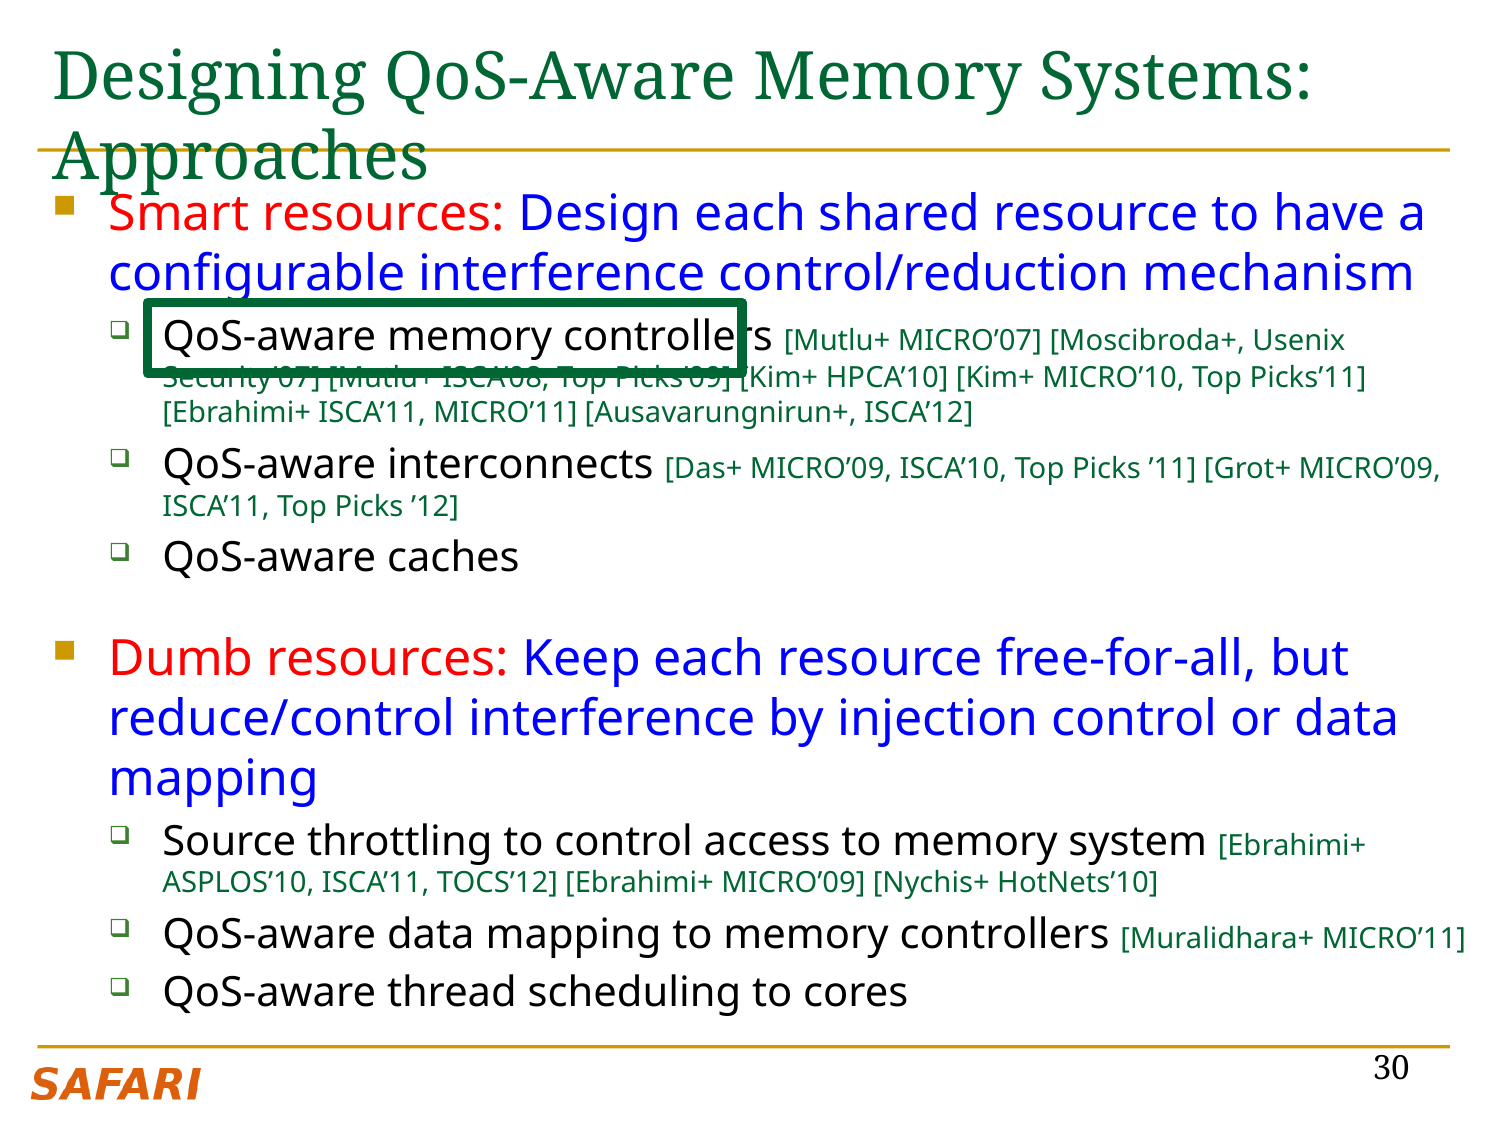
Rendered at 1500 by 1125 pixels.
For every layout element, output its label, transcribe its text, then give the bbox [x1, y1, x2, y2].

text_box [145, 301, 744, 375]
slide_number 30 [1074, 1023, 1426, 1100]
list Smart resources: Design each shared resource to have a configurable interference control/reduction mechanism QoS-aware memory controllers [Mutlu+ MICRO’07] [Moscibroda+, Usenix Security’07] [Mutlu+ ISCA’08, Top Picks’09] [Kim+ HPCA’10] [Kim+ MICRO’10, Top Picks’11] [Ebrahimi+ ISCA’11, MICRO’11] [Ausavarungnirun+, ISCA’12] QoS-aware interconnects [Das+ MICRO’09, ISCA’10, Top Picks ’11] [Grot+ MICRO’09, ISCA’11, Top Picks ’12] QoS-aware caches Dumb resources: Keep each resource free-for-all, but reduce/control interference by injection control or data mapping Source throttling to control access to memory system [Ebrahimi+ ASPLOS’10, ISCA’11, TOCS’12] [Ebrahimi+ MICRO’09] [Nychis+ HotNets’10] QoS-aware data mapping to memory controllers [Muralidhara+ MICRO’11] QoS-aware thread scheduling to cores [37, 172, 1500, 1001]
picture [29, 1058, 207, 1110]
title Designing QoS-Aware Memory Systems: Approaches [37, 24, 1500, 172]
